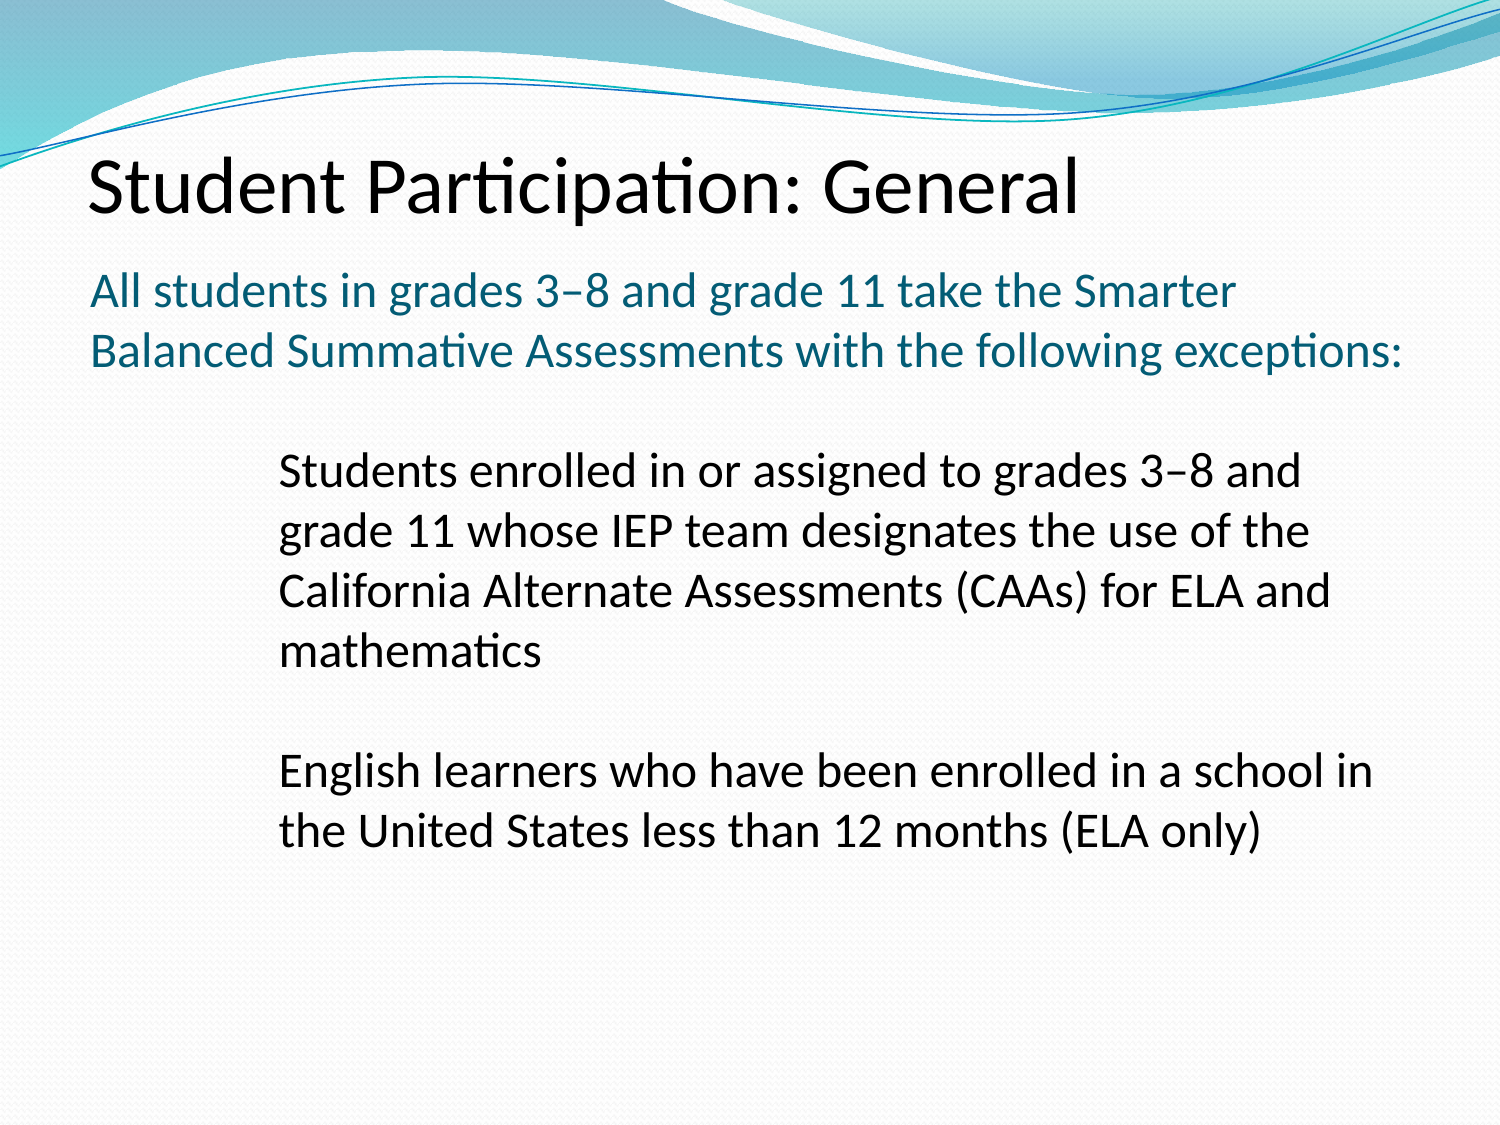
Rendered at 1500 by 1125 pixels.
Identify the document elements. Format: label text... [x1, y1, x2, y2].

list All students in grades 3–8 and grade 11 take the Smarter Balanced Summative Assessments with the following exceptions: Students enrolled in or assigned to grades 3–8 and grade 11 whose IEP team designates the use of the California Alternate Assessments (CAAs) for ELA and mathematics English learners who have been enrolled in a school in the United States less than 12 months (ELA only) [75, 249, 1425, 1013]
title Student Participation: General [87, 125, 1500, 230]
